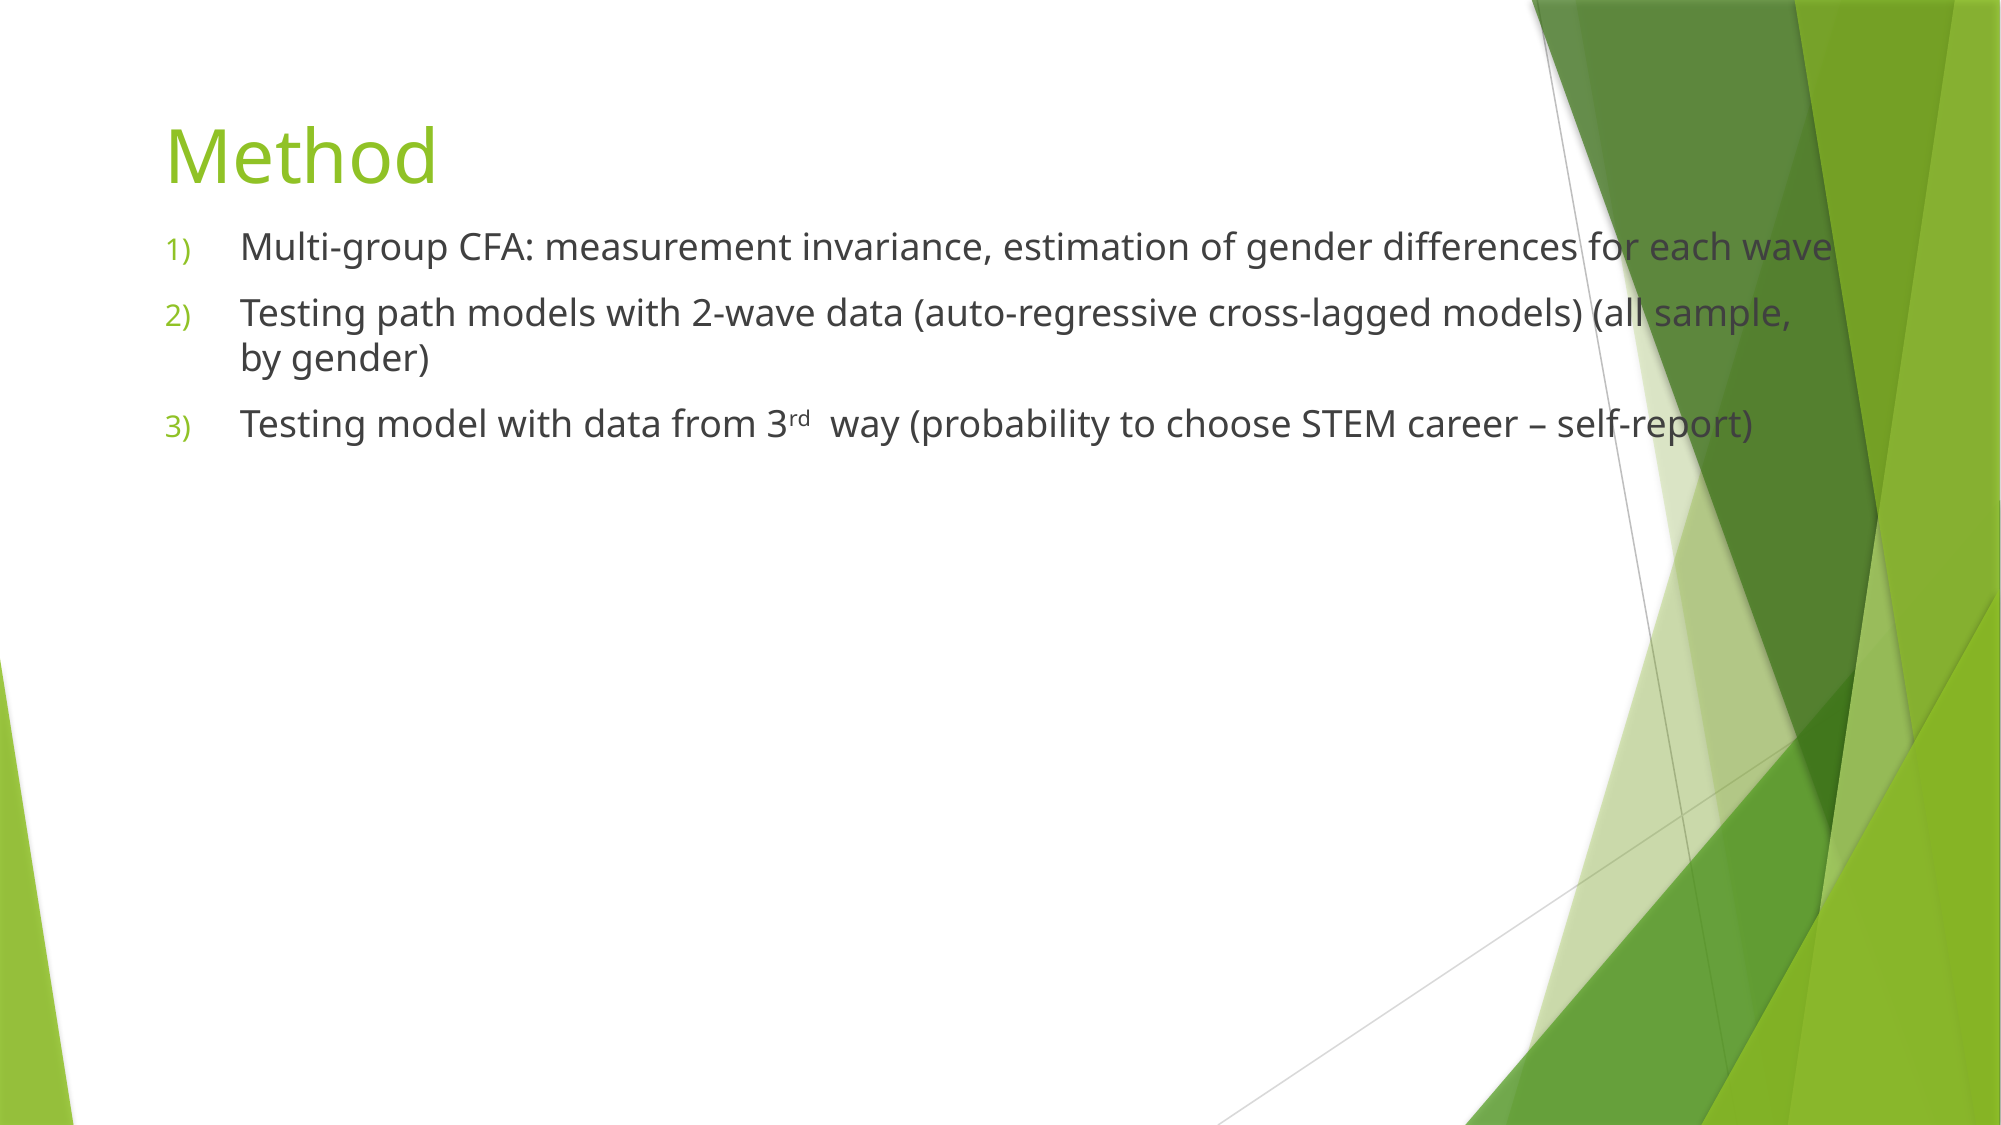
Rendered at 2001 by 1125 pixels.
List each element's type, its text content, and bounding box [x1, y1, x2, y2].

list Multi-group CFA: measurement invariance, estimation of gender differences for each wave Testing path models with 2-wave data (auto-regressive cross-lagged models) (all sample, by gender) Testing model with data from 3rd way (probability to choose STEM career – self-report) [149, 215, 1850, 950]
title Method [149, 101, 1851, 244]
